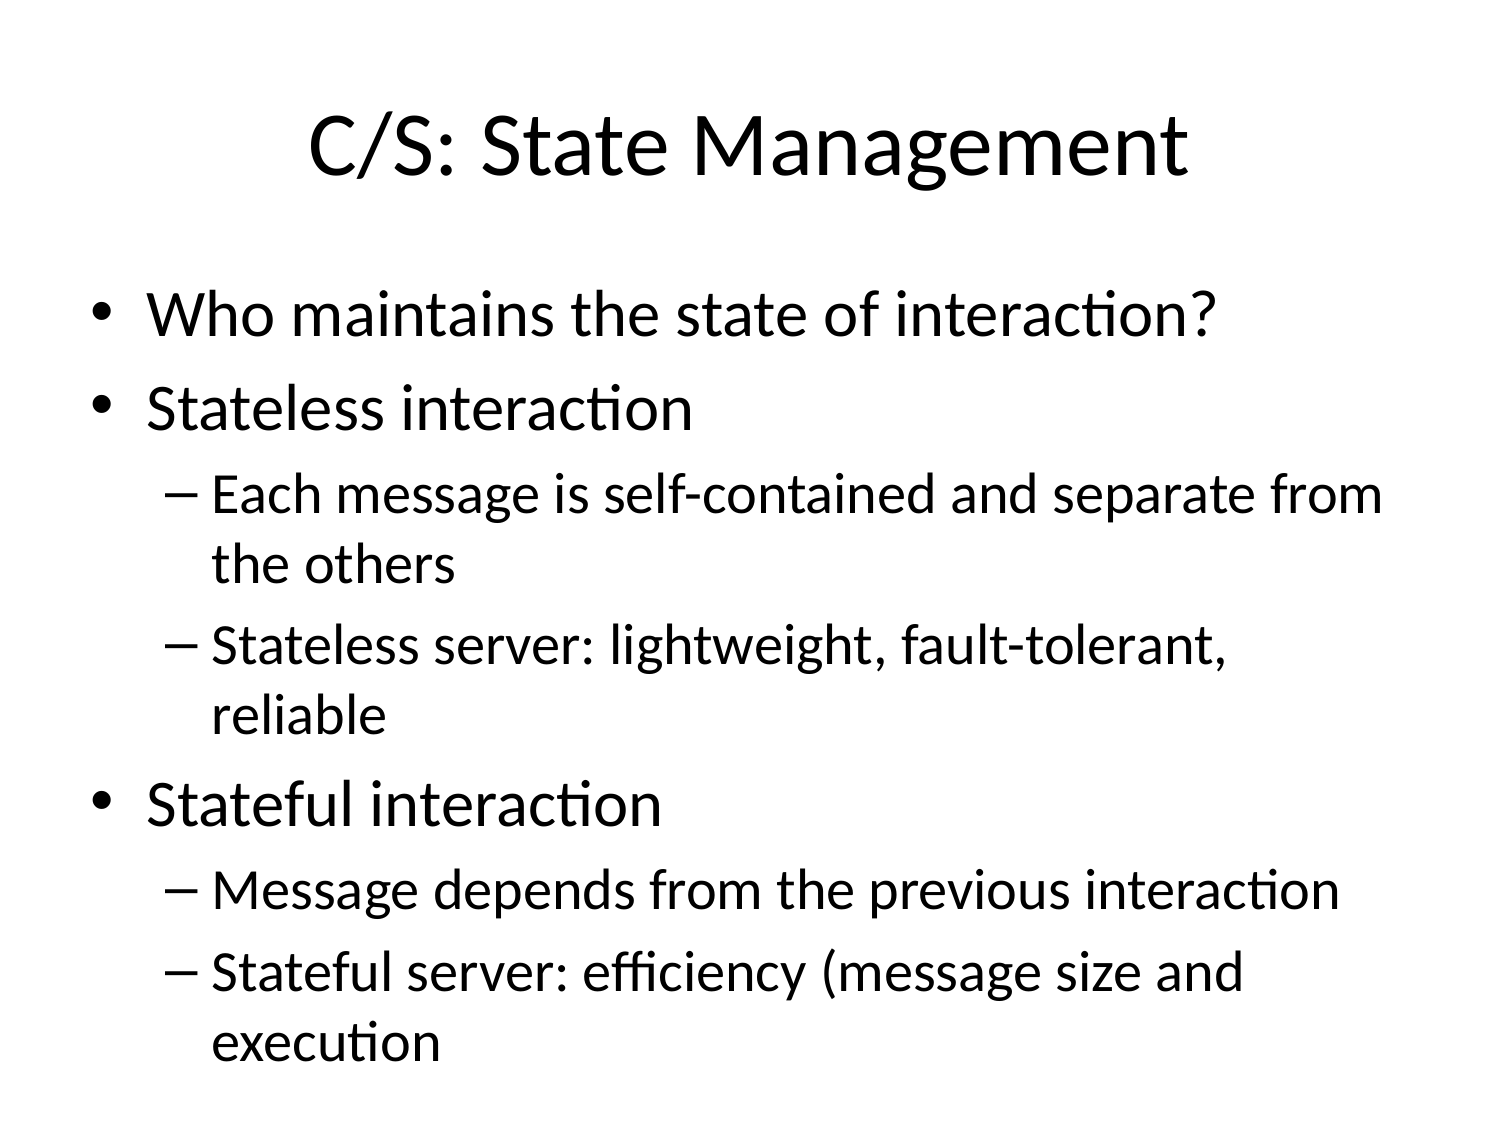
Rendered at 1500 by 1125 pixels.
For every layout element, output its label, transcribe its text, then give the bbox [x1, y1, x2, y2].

title C/S: State Management [75, 45, 1425, 233]
list Who maintains the state of interaction? Stateless interaction Each message is self-contained and separate from the others Stateless server: lightweight, fault-tolerant, reliable Stateful interaction Message depends from the previous interaction Stateful server: efficiency (message size and execution [75, 262, 1425, 1086]
